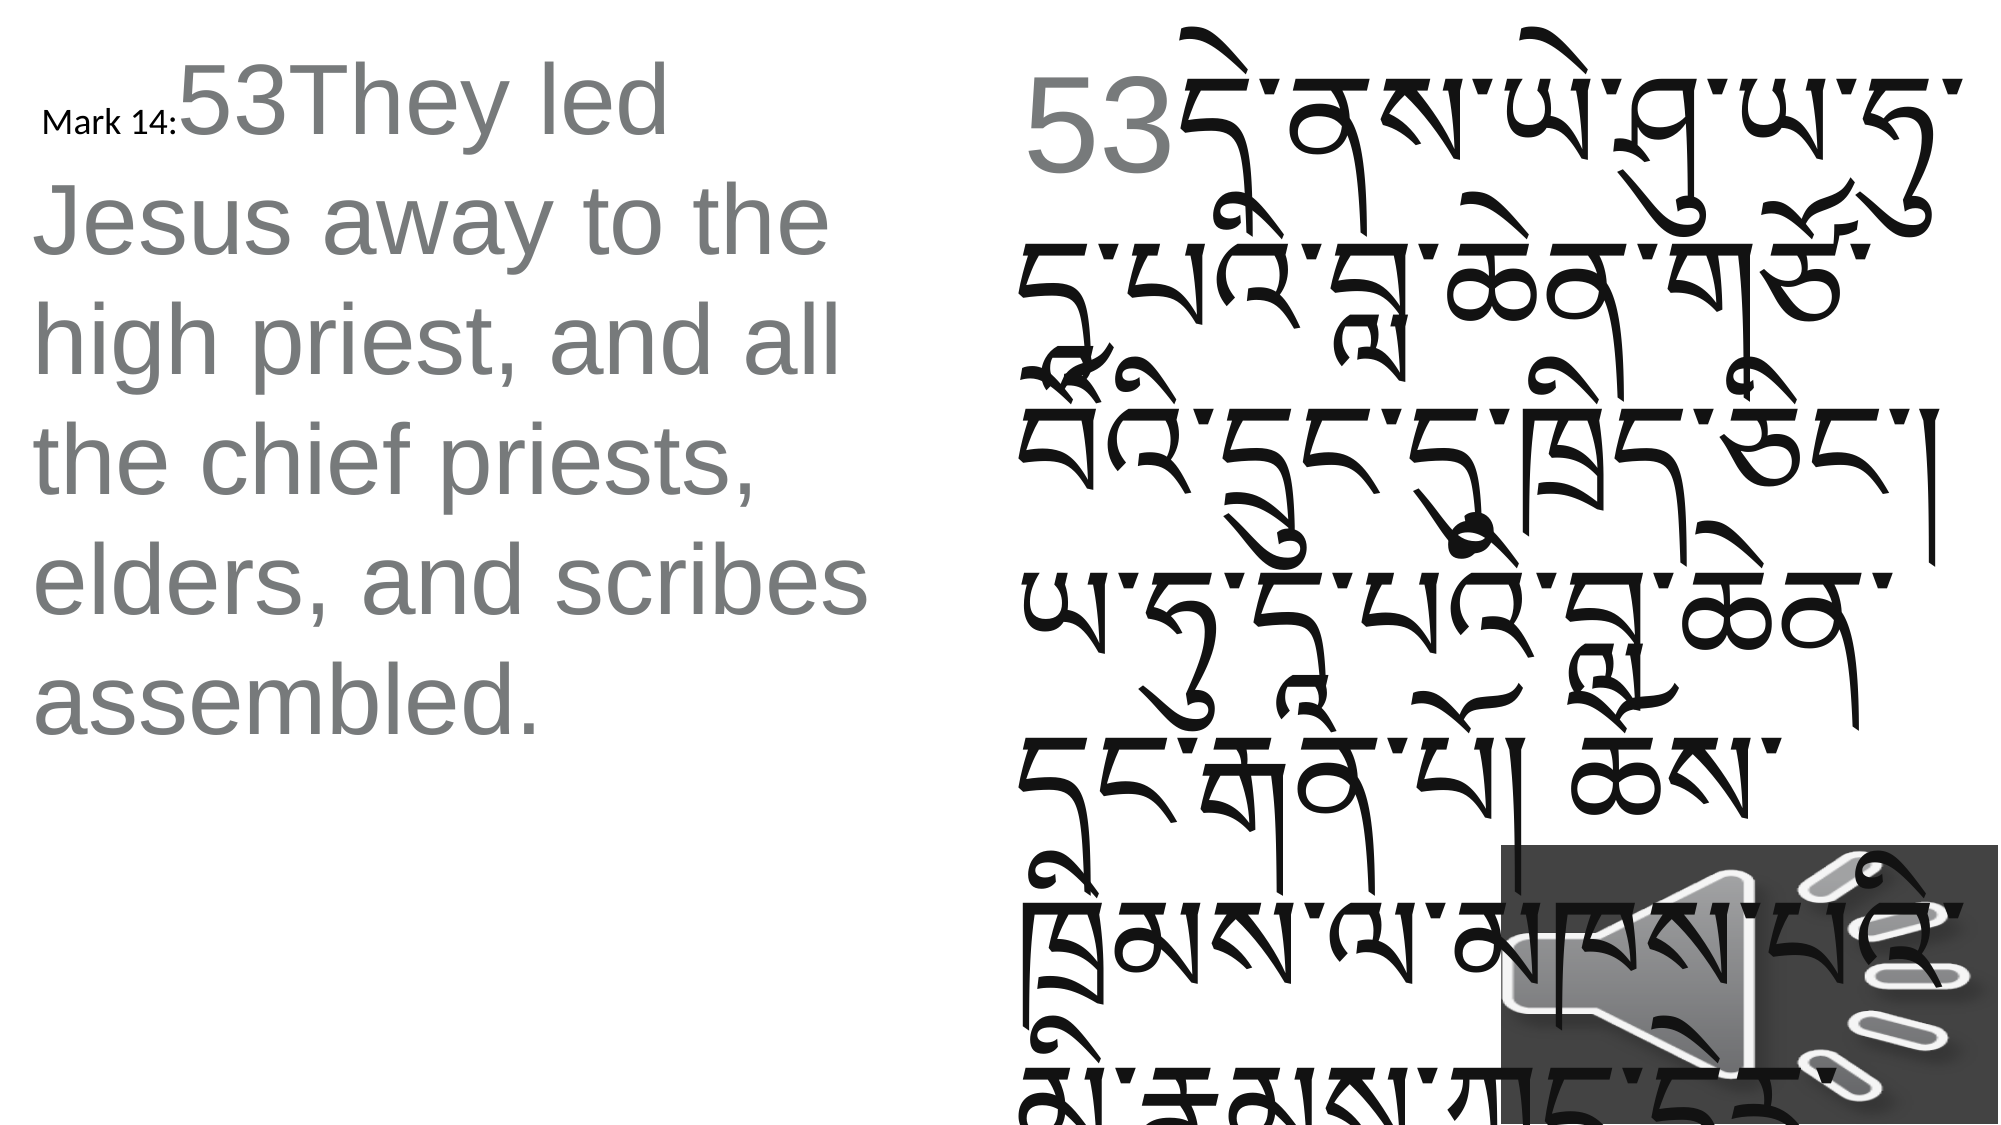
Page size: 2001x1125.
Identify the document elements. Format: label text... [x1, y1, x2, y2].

text_box 53དེ་ནས་ཡེ་ཤུ་ཡ་ཧུ་དཱ་པའི་བླ་ཆེན་གཙོ་བོའི་དྲུང་དུ་ཁྲིད་ཅིང༌། ཡ་ཧུ་དཱ་པའི་བླ་ཆེན་དང་རྒན་པོ། ཆོས་ཁྲིམས་ལ་མཁས་པའི་མི་རྣམས་ཀྱང་དེར་འཛོམས་བཞིན་ཡོད་པ་དང༌། [999, 27, 2000, 1104]
picture [1500, 843, 2000, 1125]
text_box Mark 14:53They led Jesus away to the high priest, and all the chief priests, elders, and scribes assembled. [18, 27, 973, 1104]
